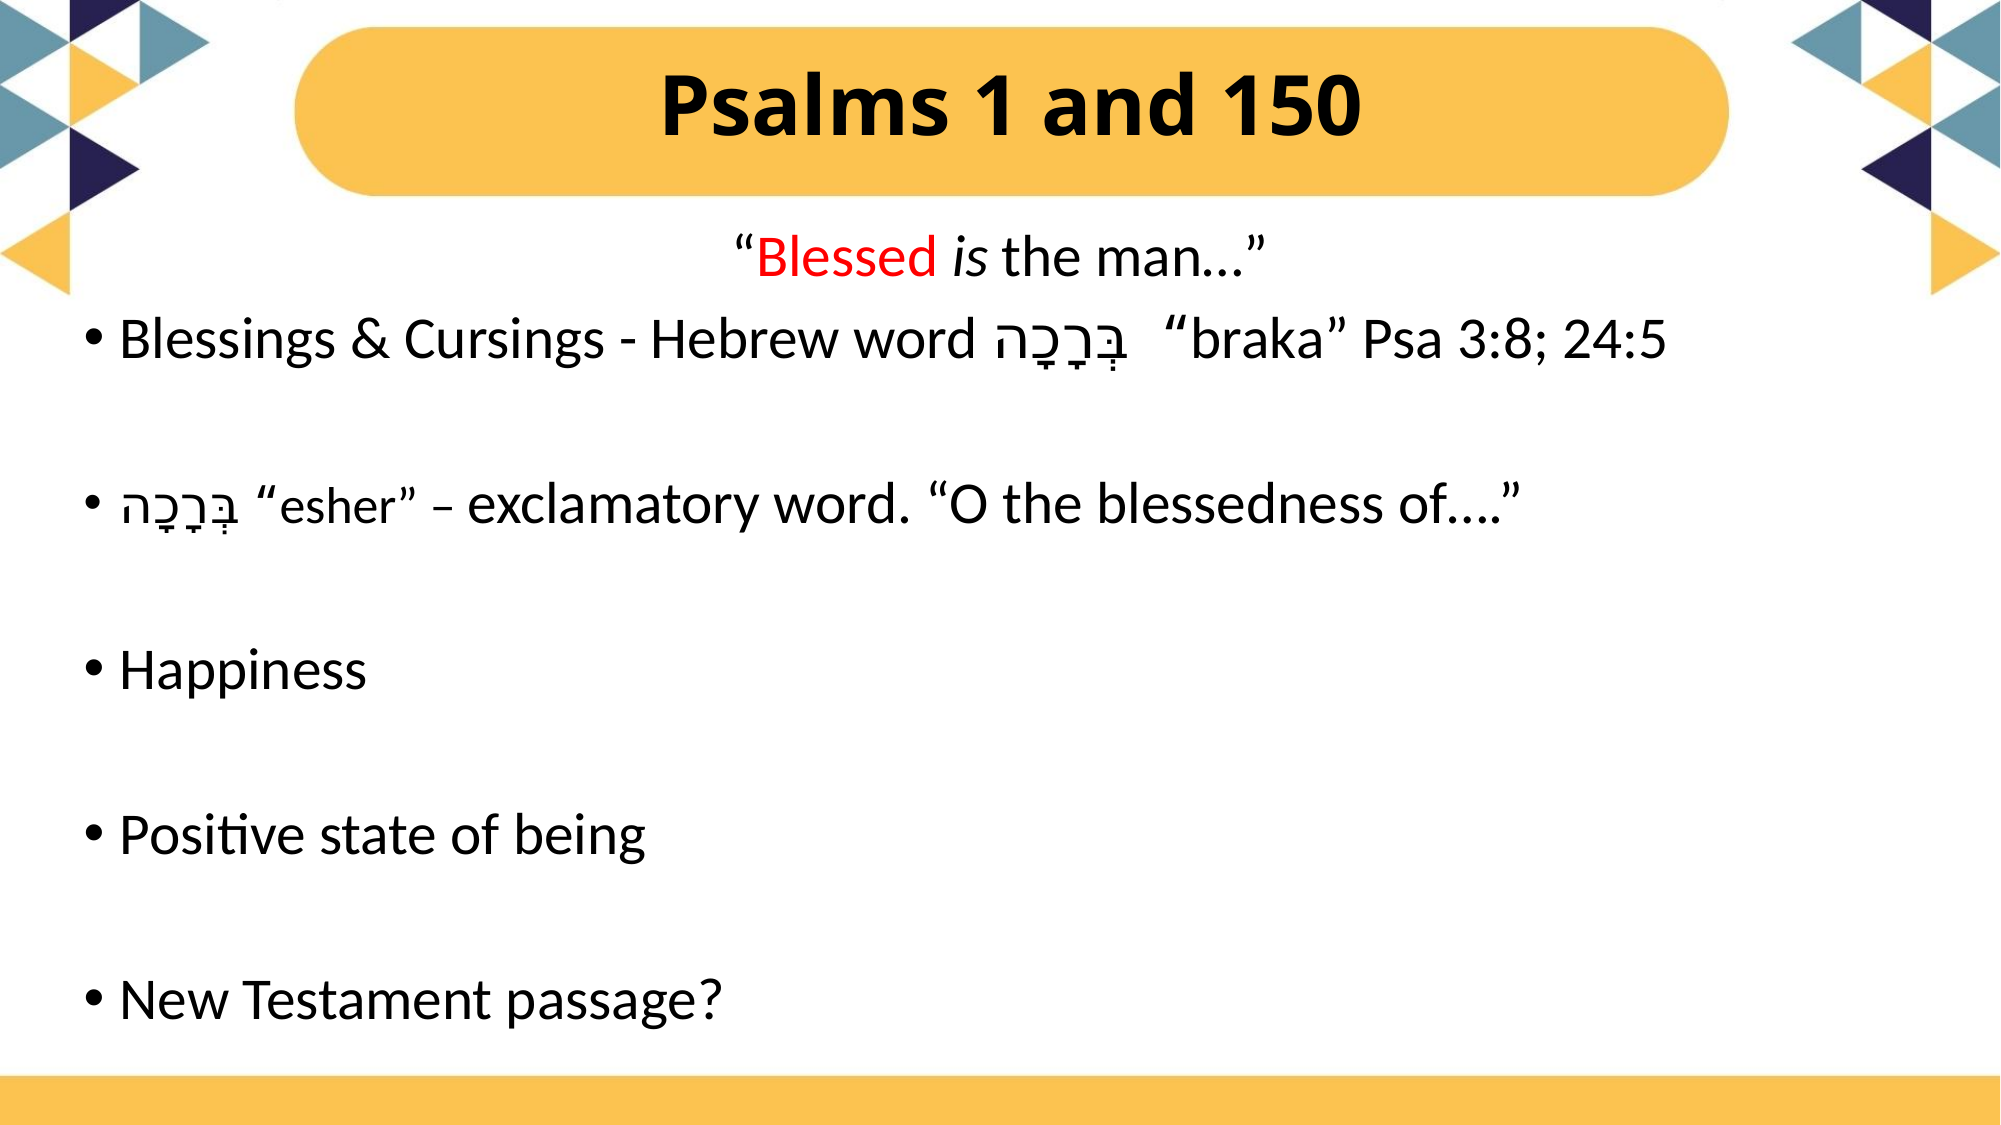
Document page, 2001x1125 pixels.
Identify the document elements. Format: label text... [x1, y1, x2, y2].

list “Blessed is the man…” Blessings & Cursings - Hebrew word בְּרָכָה “braka” Psa 3:8; 24:5 בְּרָכָה “esher” – exclamatory word. “O the blessedness of….” Happiness Positive state of being New Testament passage? [68, 217, 1932, 1046]
picture [0, 0, 2001, 1125]
title Psalms 1 and 150 [288, 0, 1735, 217]
